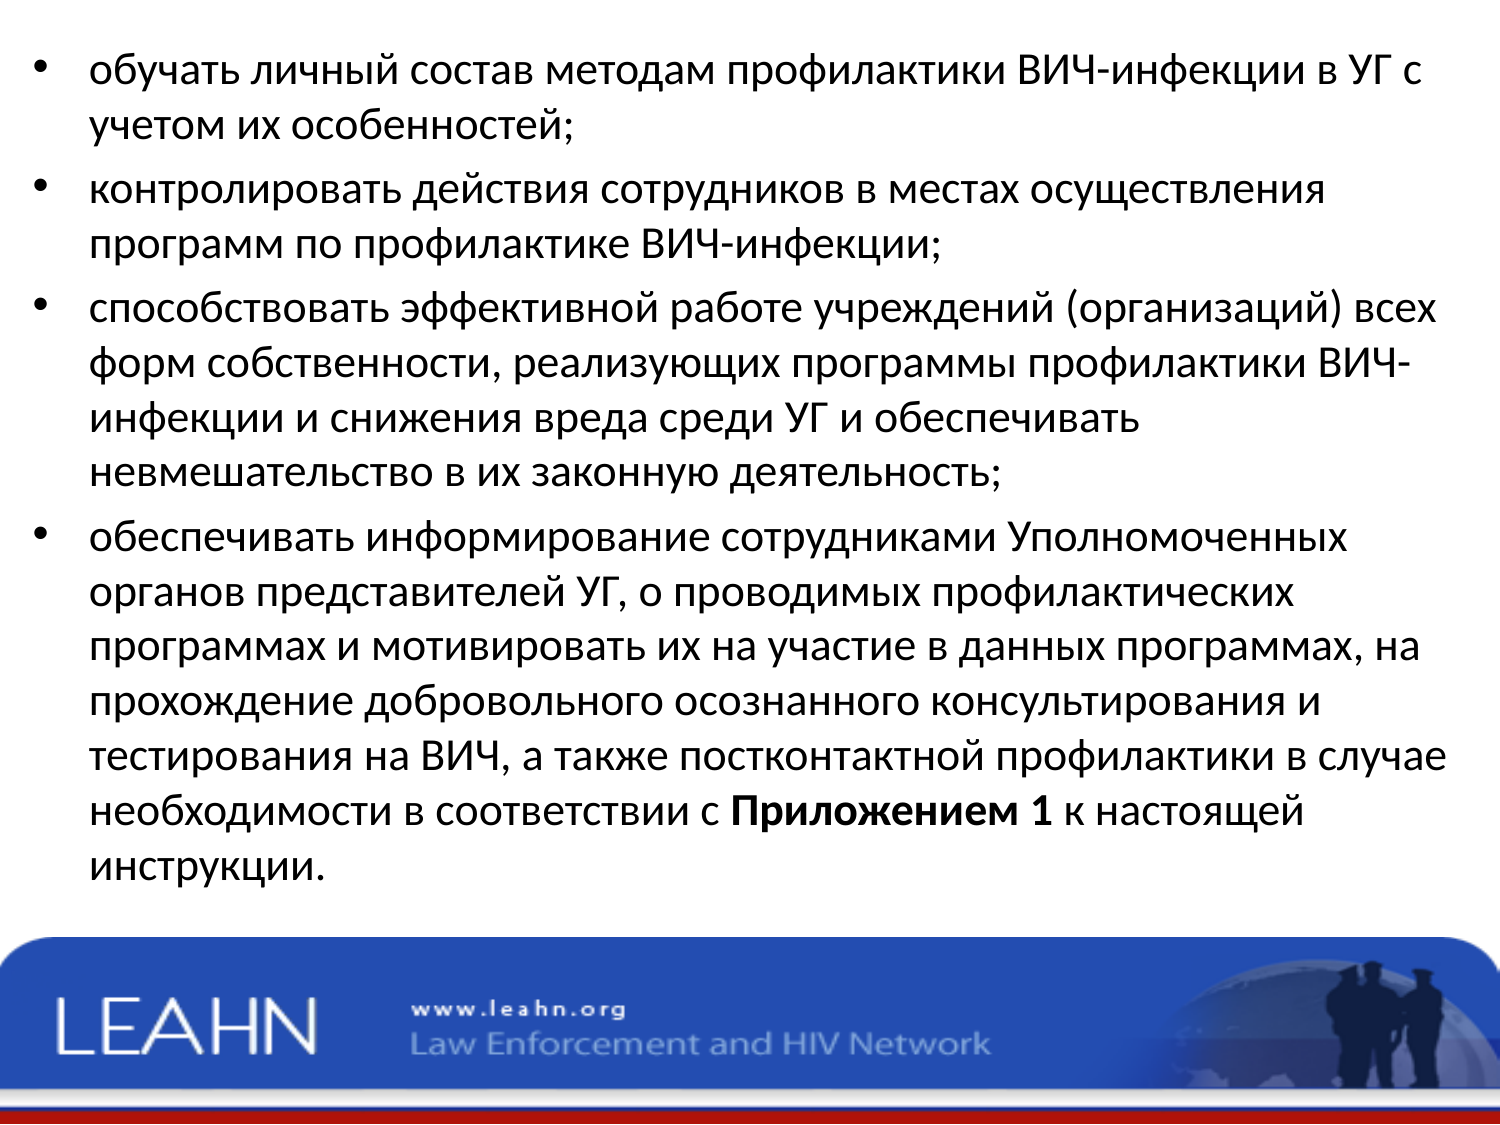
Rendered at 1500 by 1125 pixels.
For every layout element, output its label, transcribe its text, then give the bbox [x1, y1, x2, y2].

list обучать личный состав методам профилактики ВИЧ-инфекции в УГ с учетом их особенностей; контролировать действия сотрудников в местах осуществления программ по профилактике ВИЧ-инфекции; способствовать эффективной работе учреждений (организаций) всех форм собственности, реализующих программы профилактики ВИЧ-инфекции и снижения вреда среди УГ и обеспечивать невмешательство в их законную деятельность; обеспечивать информирование сотрудниками Уполномоченных органов представителей УГ, о проводимых профилактических программах и мотивировать их на участие в данных программах, на прохождение добровольного осознанного консультирования и тестирования на ВИЧ, а также постконтактной профилактики в случае необходимости в соответствии с Приложением 1 к настоящей инструкции. [17, 30, 1500, 953]
picture [0, 937, 1500, 1124]
